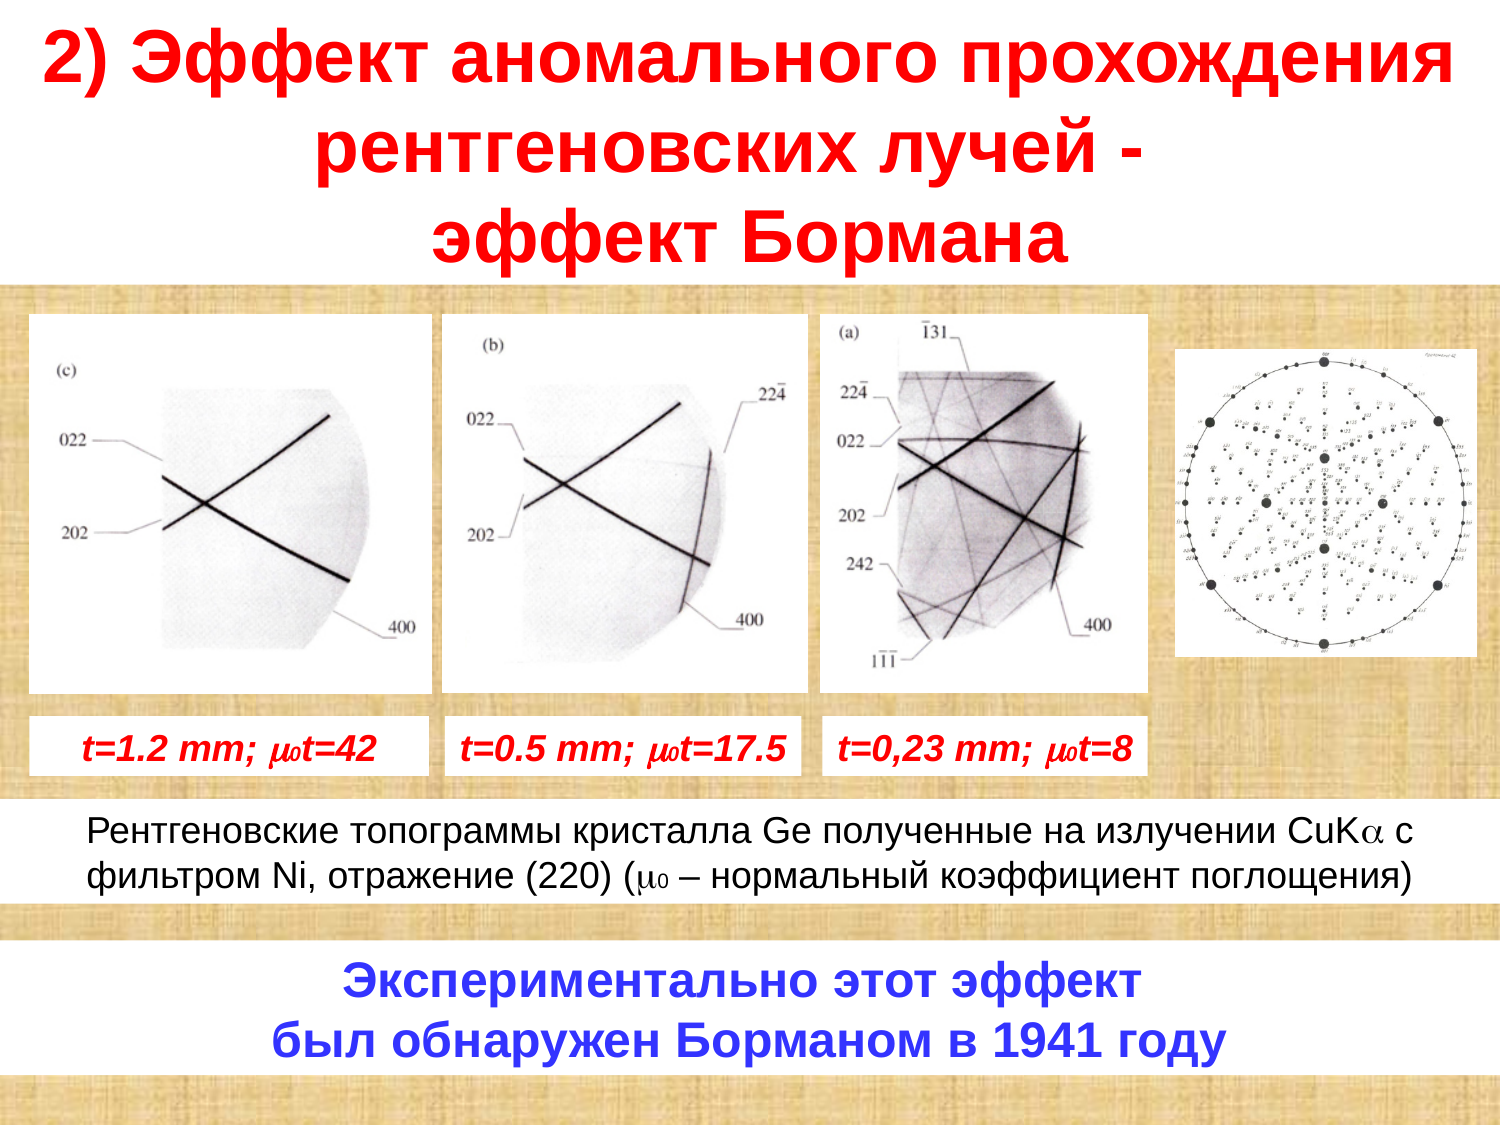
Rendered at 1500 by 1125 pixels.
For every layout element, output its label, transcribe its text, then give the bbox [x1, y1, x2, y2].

picture [0, 904, 1500, 940]
text_box t=0,23 mm; m0t=8 [822, 716, 1148, 776]
picture [0, 285, 1500, 798]
text_box Рентгеновские топограммы кристалла Ge полученные на излучении CuKa с фильтром Ni, отражение (220) (m0 – нормальный коэффициент поглощения) [0, 798, 1500, 904]
text_box t=1.2 mm; m0t=42 [29, 716, 429, 776]
text_box 2) Эффект аномального прохождения рентгеновских лучей - эффект Бормана [0, 0, 1500, 285]
text_box Экспериментально этот эффект был обнаружен Борманом в 1941 году [0, 940, 1500, 1076]
picture [0, 1076, 1500, 1125]
text_box t=0.5 mm; m0t=17.5 [444, 716, 802, 776]
